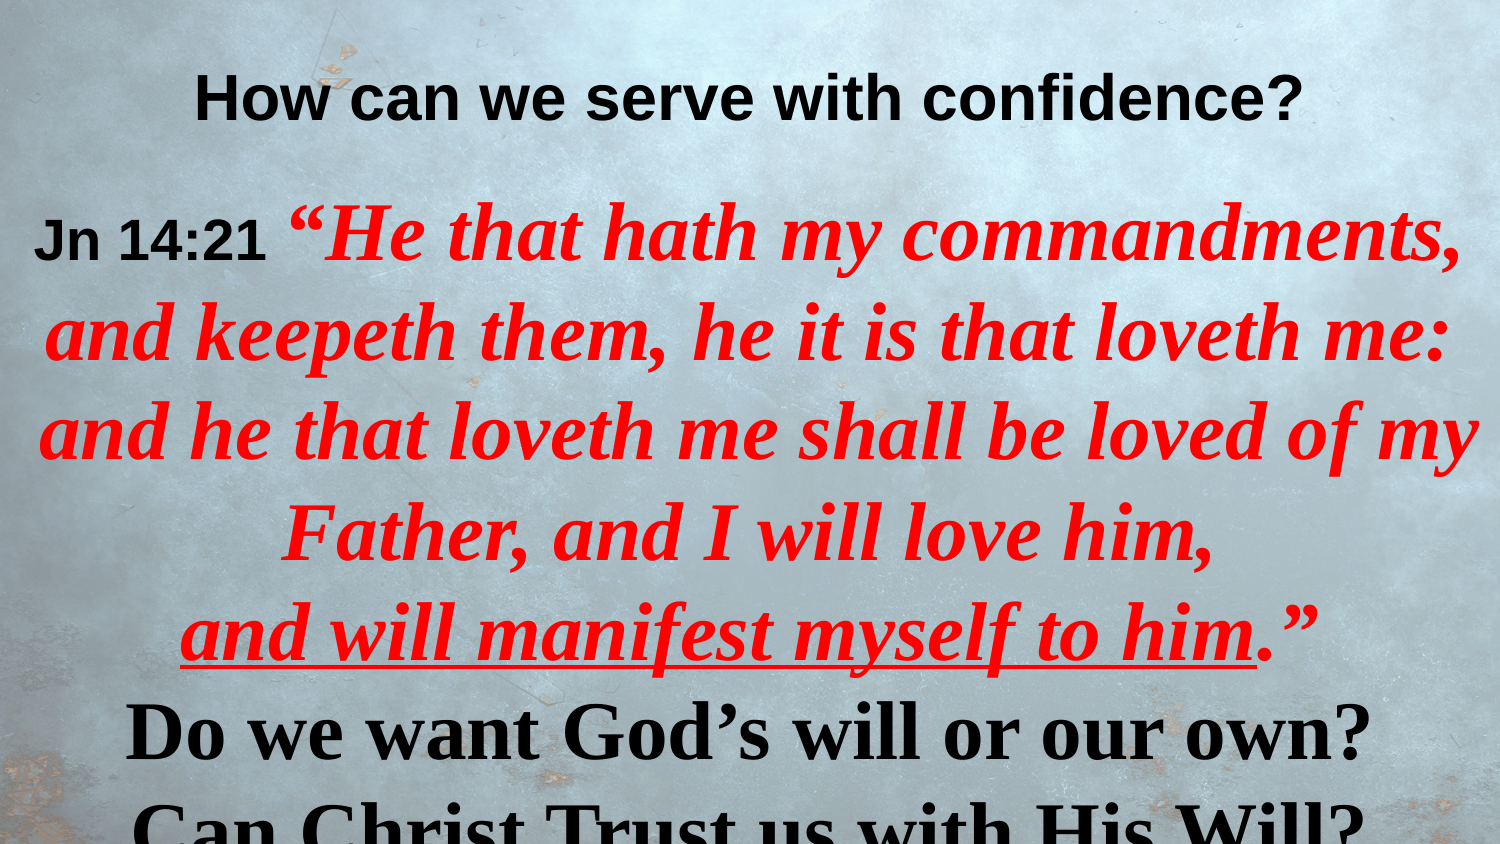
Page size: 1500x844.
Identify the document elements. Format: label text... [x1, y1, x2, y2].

text_box How can we serve with confidence? Jn 14:21 “He that hath my commandments, and keepeth them, he it is that loveth me: and he that loveth me shall be loved of my Father, and I will love him, and will manifest myself to him.” Do we want God’s will or our own? Can Christ Trust us with His Will? [0, 34, 1500, 844]
